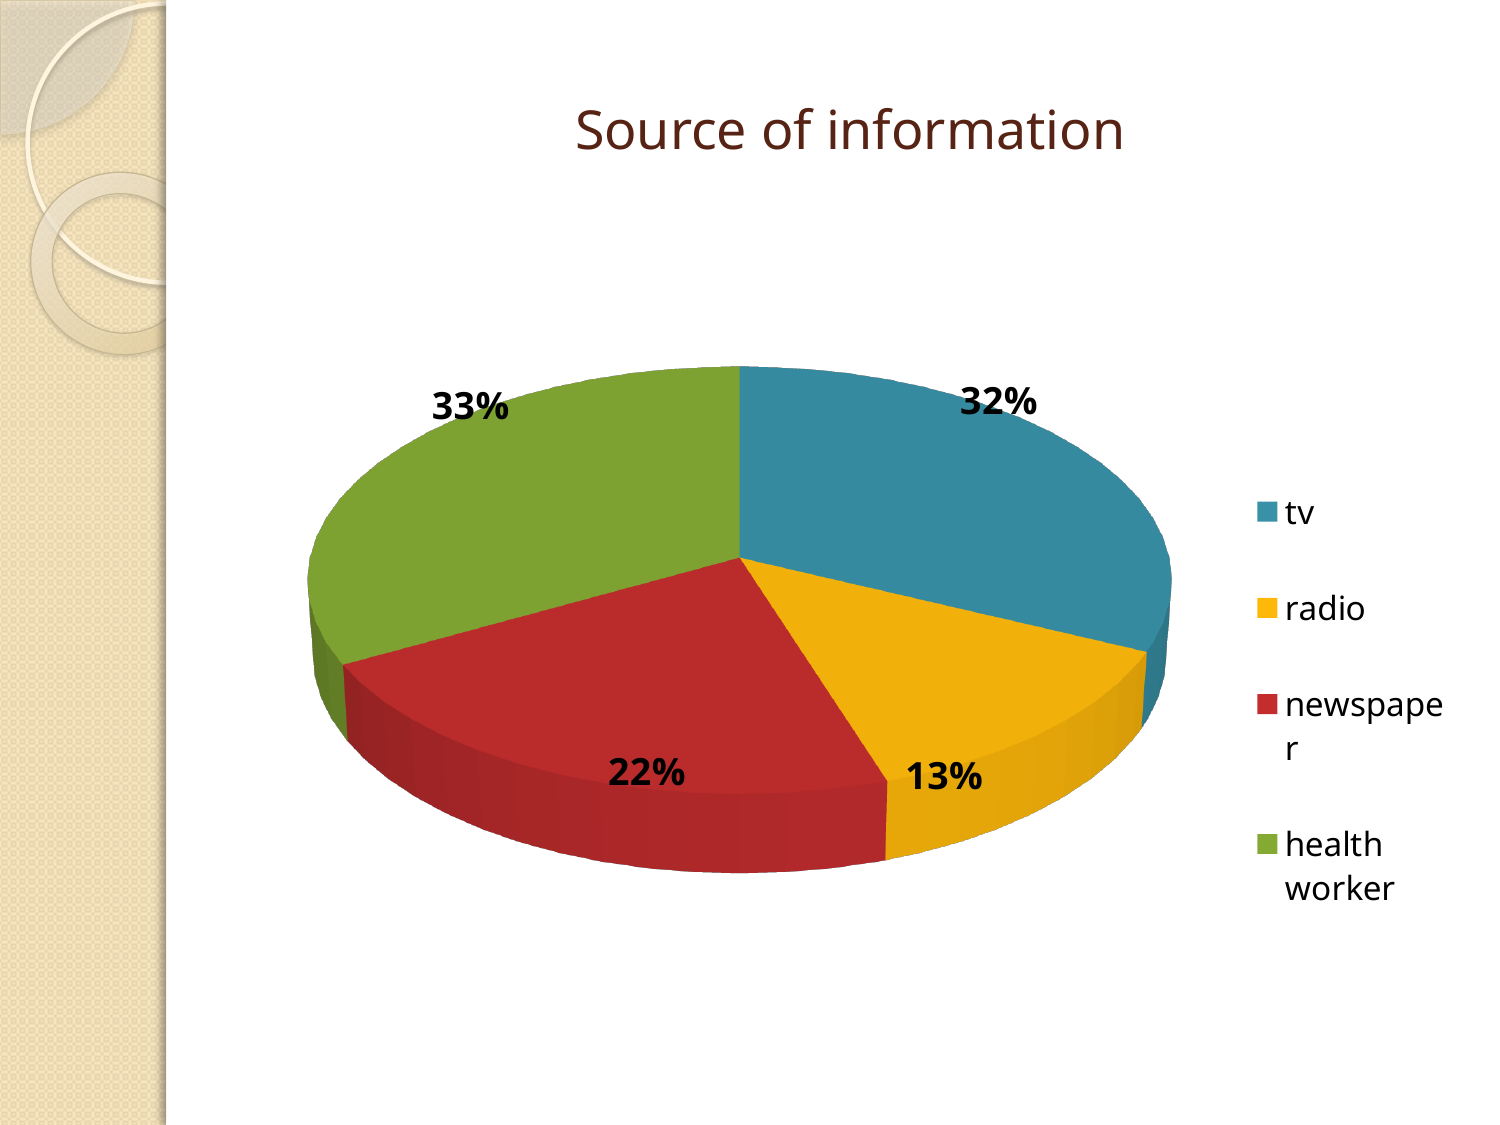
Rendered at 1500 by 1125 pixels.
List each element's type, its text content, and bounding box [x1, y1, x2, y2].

title Source of information [235, 87, 1466, 233]
chart [235, 237, 1466, 1026]
